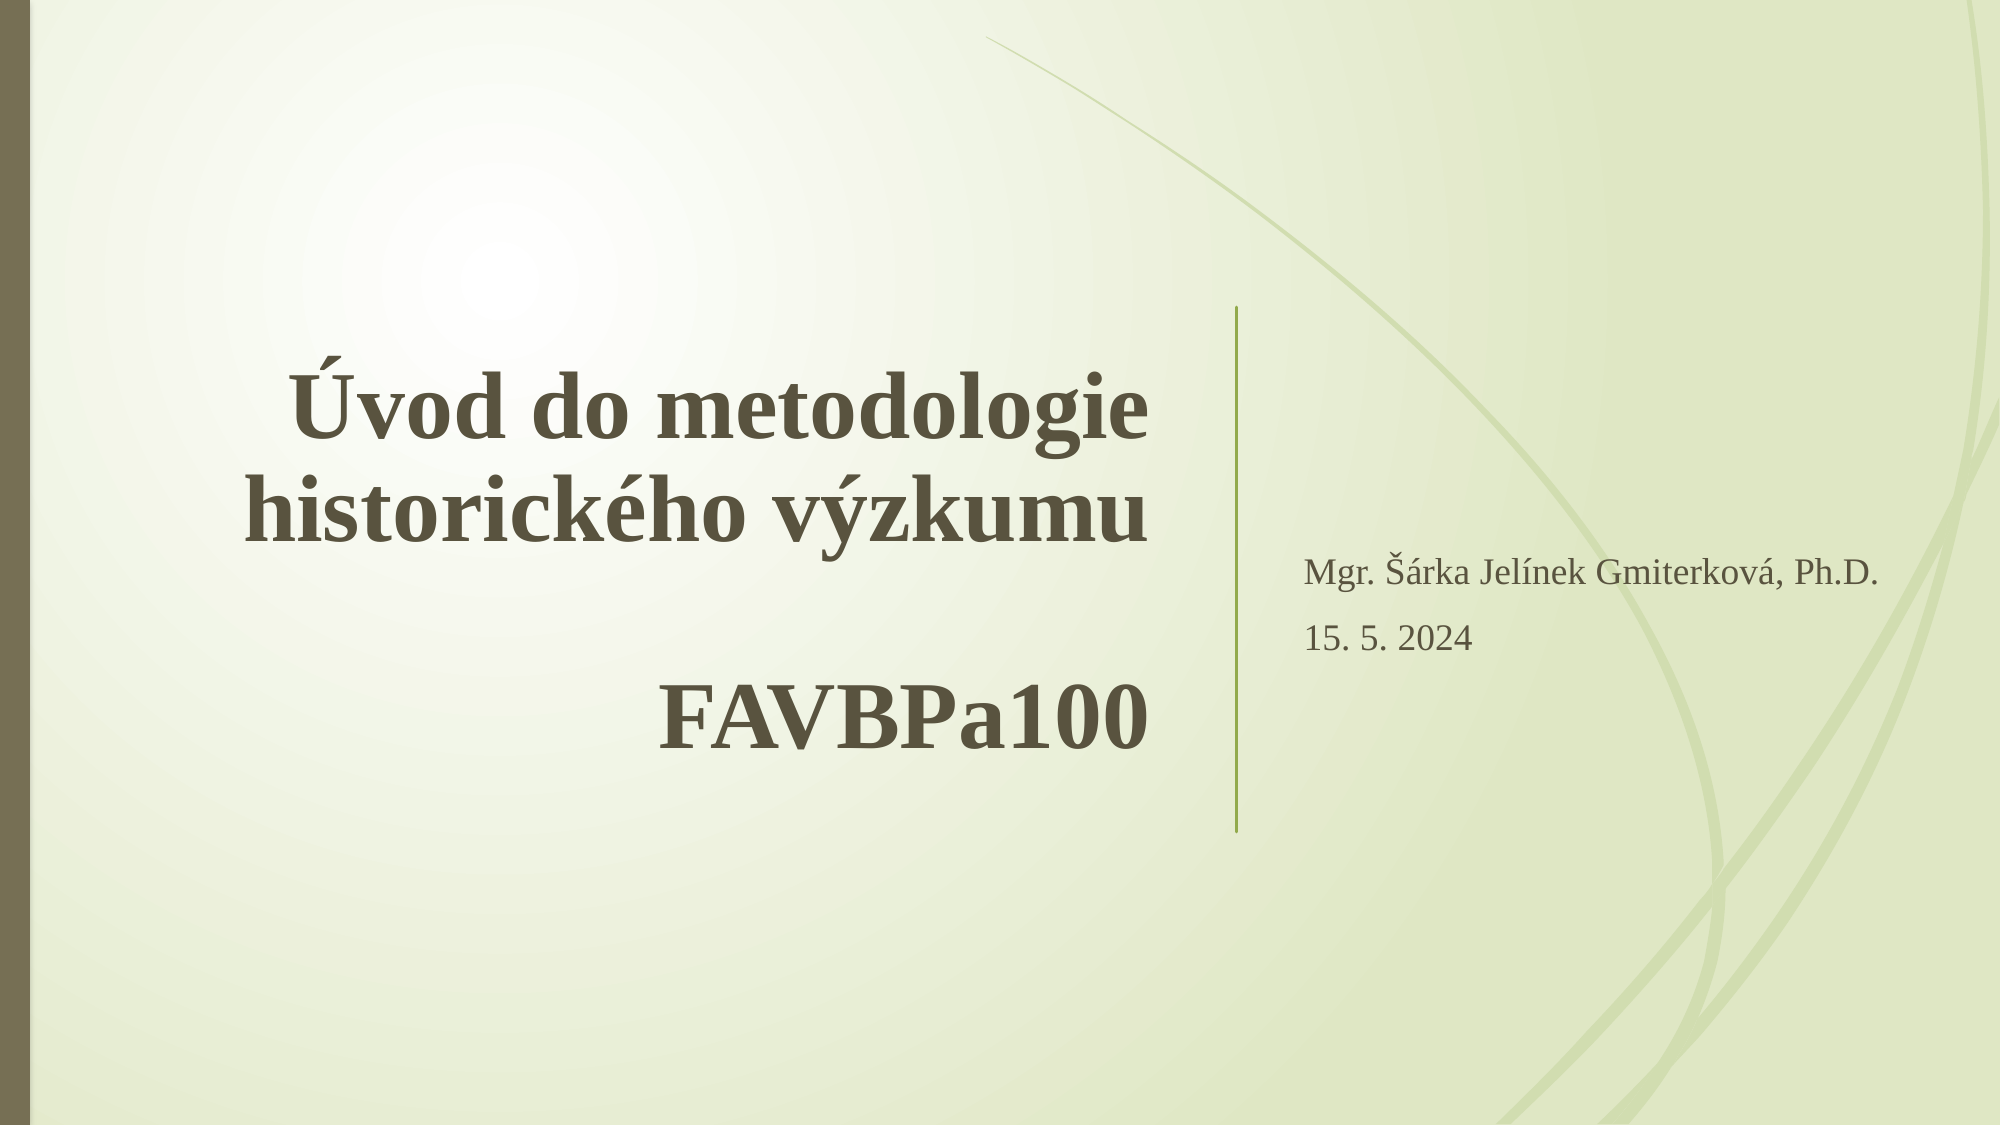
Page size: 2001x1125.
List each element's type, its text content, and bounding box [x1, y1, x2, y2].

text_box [985, 0, 2000, 1125]
title Úvod do metodologie historického výzkumu FAVBPa100 [213, 216, 980, 909]
text_box [0, 0, 31, 1125]
text_box [31, 0, 985, 1125]
